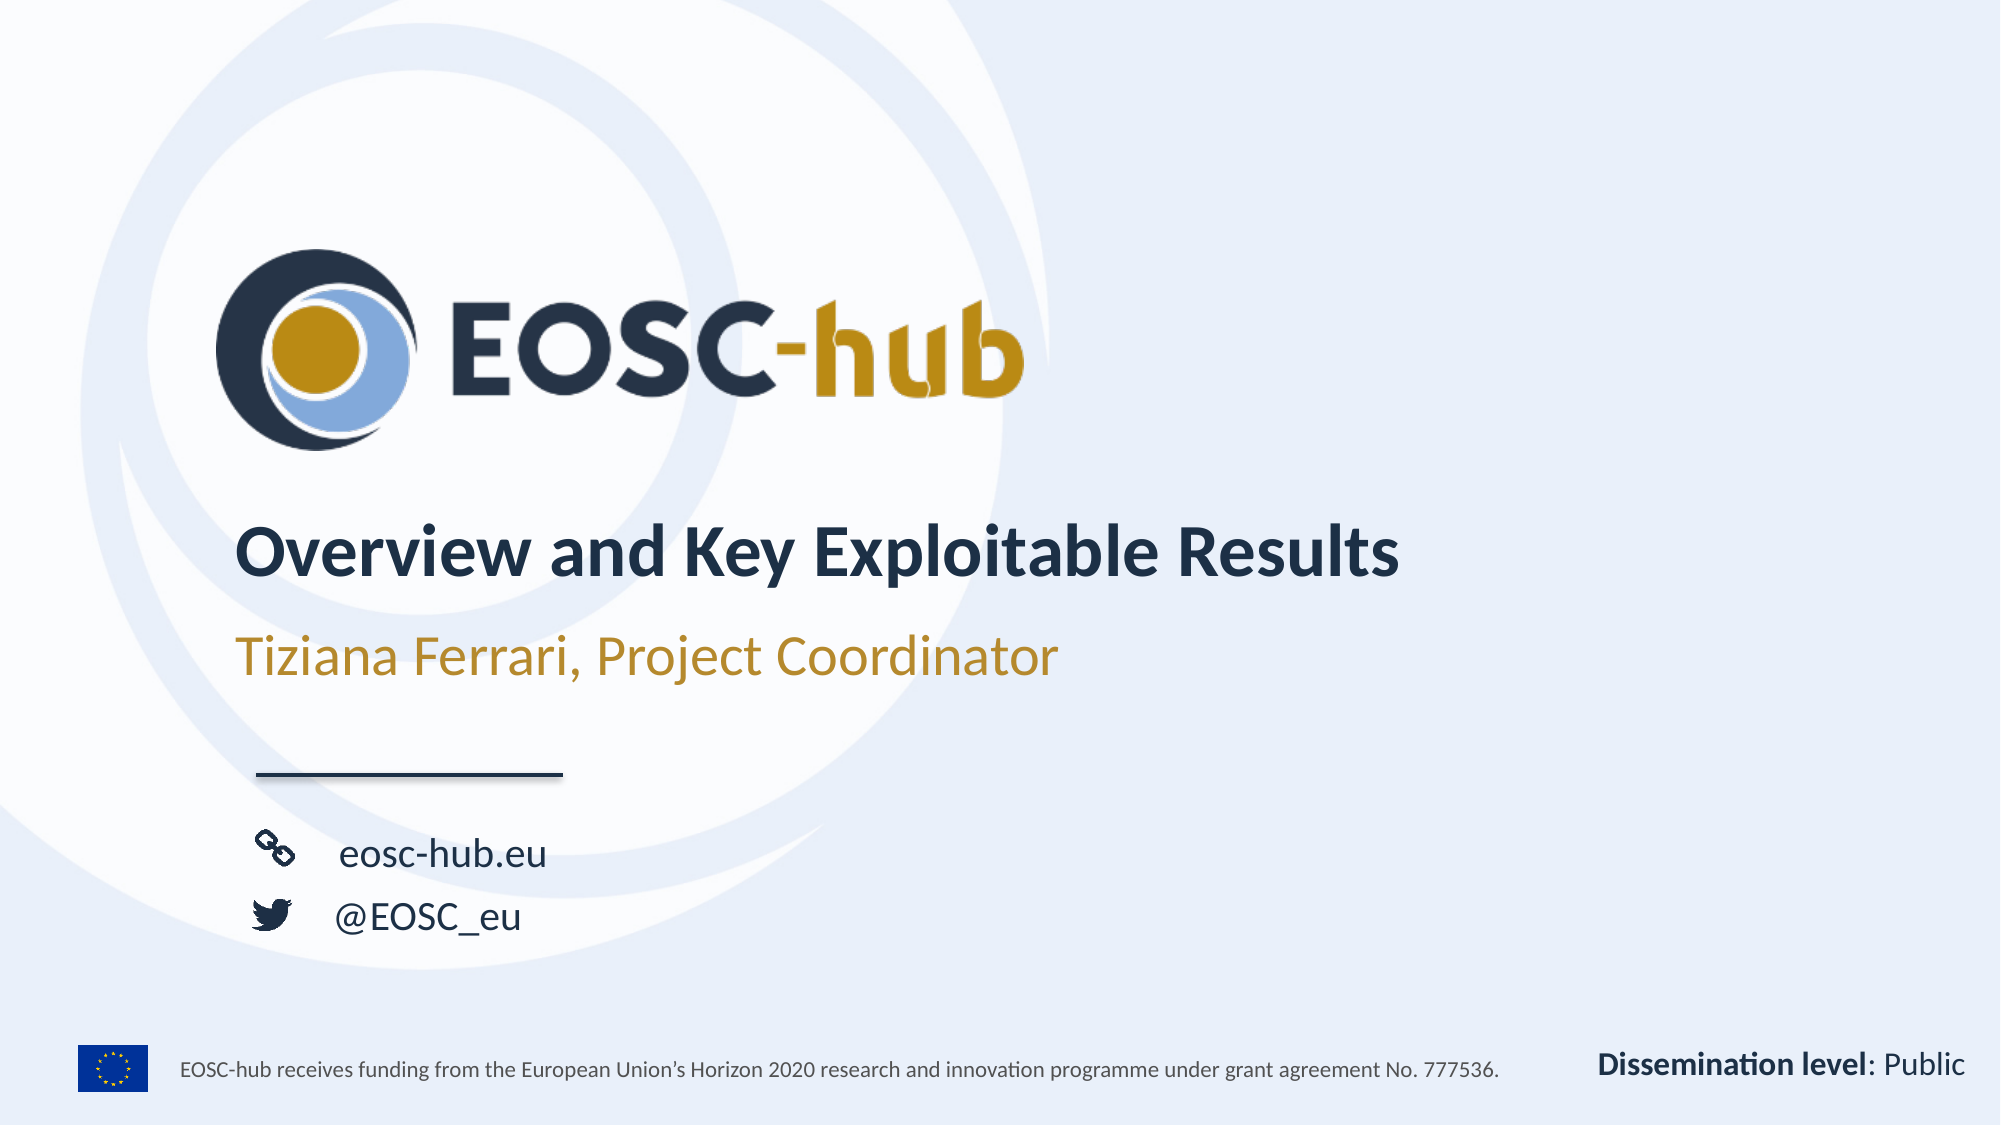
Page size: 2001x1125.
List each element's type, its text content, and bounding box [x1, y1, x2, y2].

text_box Dissemination level: Public [645, 1034, 1981, 1090]
picture [0, 0, 2001, 1125]
text_box Tiziana Ferrari, Project Coordinator [220, 609, 1827, 705]
text_box Overview and Key Exploitable Results [220, 493, 1827, 589]
